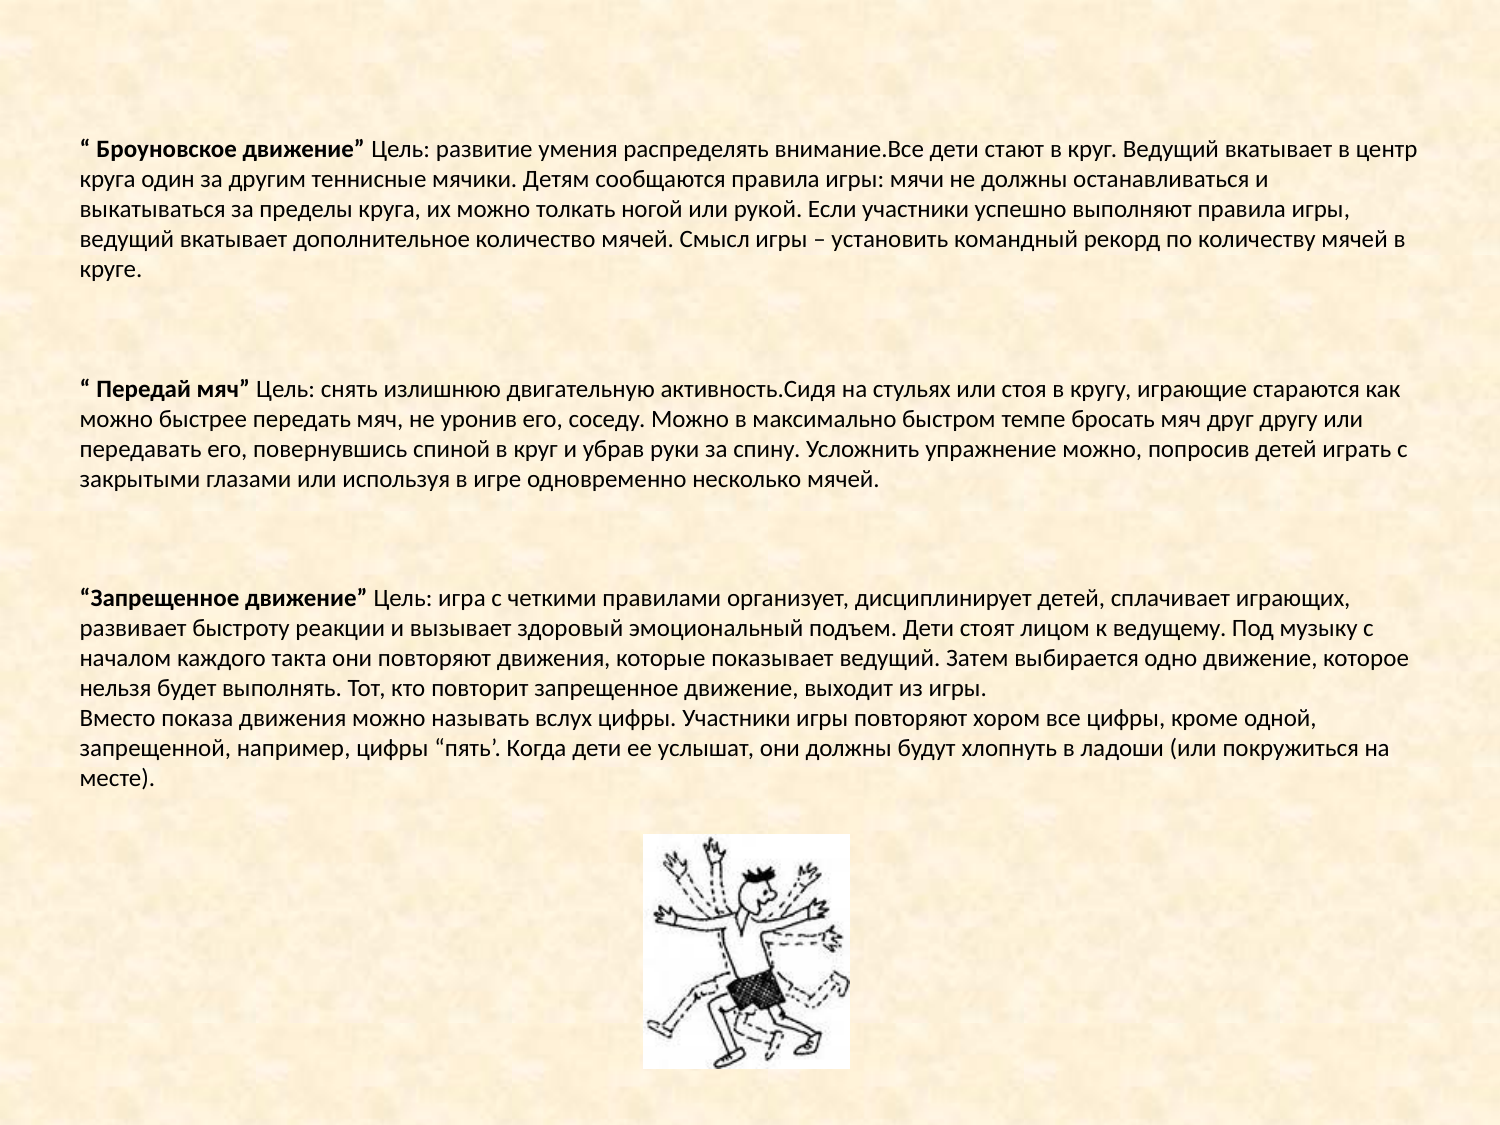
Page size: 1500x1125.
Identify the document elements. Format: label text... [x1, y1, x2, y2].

picture [0, 0, 1500, 1125]
text_box “ Броуновское движение” Цель: развитие умения распределять внимание.Все дети стают в круг. Ведущий вкатывает в центр круга один за другим теннисные мячики. Детям сообщаются правила игры: мячи не должны останавливаться и выкатываться за пределы круга, их можно толкать ногой или рукой. Если участники успешно выполняют правила игры, ведущий вкатывает дополнительное количество мячей. Смысл игры – установить командный рекорд по количеству мячей в круге. “ Передай мяч” Цель: снять излишнюю двигательную активность.Сидя на стульях или стоя в кругу, играющие стараются как можно быстрее передать мяч, не уронив его, соседу. Можно в максимально быстром темпе бросать мяч друг другу или передавать его, повернувшись спиной в круг и убрав руки за спину. Усложнить упражнение можно, попросив детей играть с закрытыми глазами или используя в игре одновременно несколько мячей. “Запрещенное движение” Цель: игра с четкими правилами организует, дисциплинирует детей, сплачивает играющих, развивает быстроту реакции и вызывает здоровый эмоциональный подъем. Дети стоят лицом к ведущему. Под музыку с началом каждого такта они повторяют движения, которые показывает ведущий. Затем выбирается одно движение, которое нельзя будет выполнять. Тот, кто повторит запрещенное движение, выходит из игры. Вместо показа движения можно называть вслух цифры. Участники игры повторяют хором все цифры, кроме одной, запрещенной, например, цифры “пять’. Когда дети ее услышат, они должны будут хлопнуть в ладоши (или покружиться на месте). [64, 125, 1436, 799]
